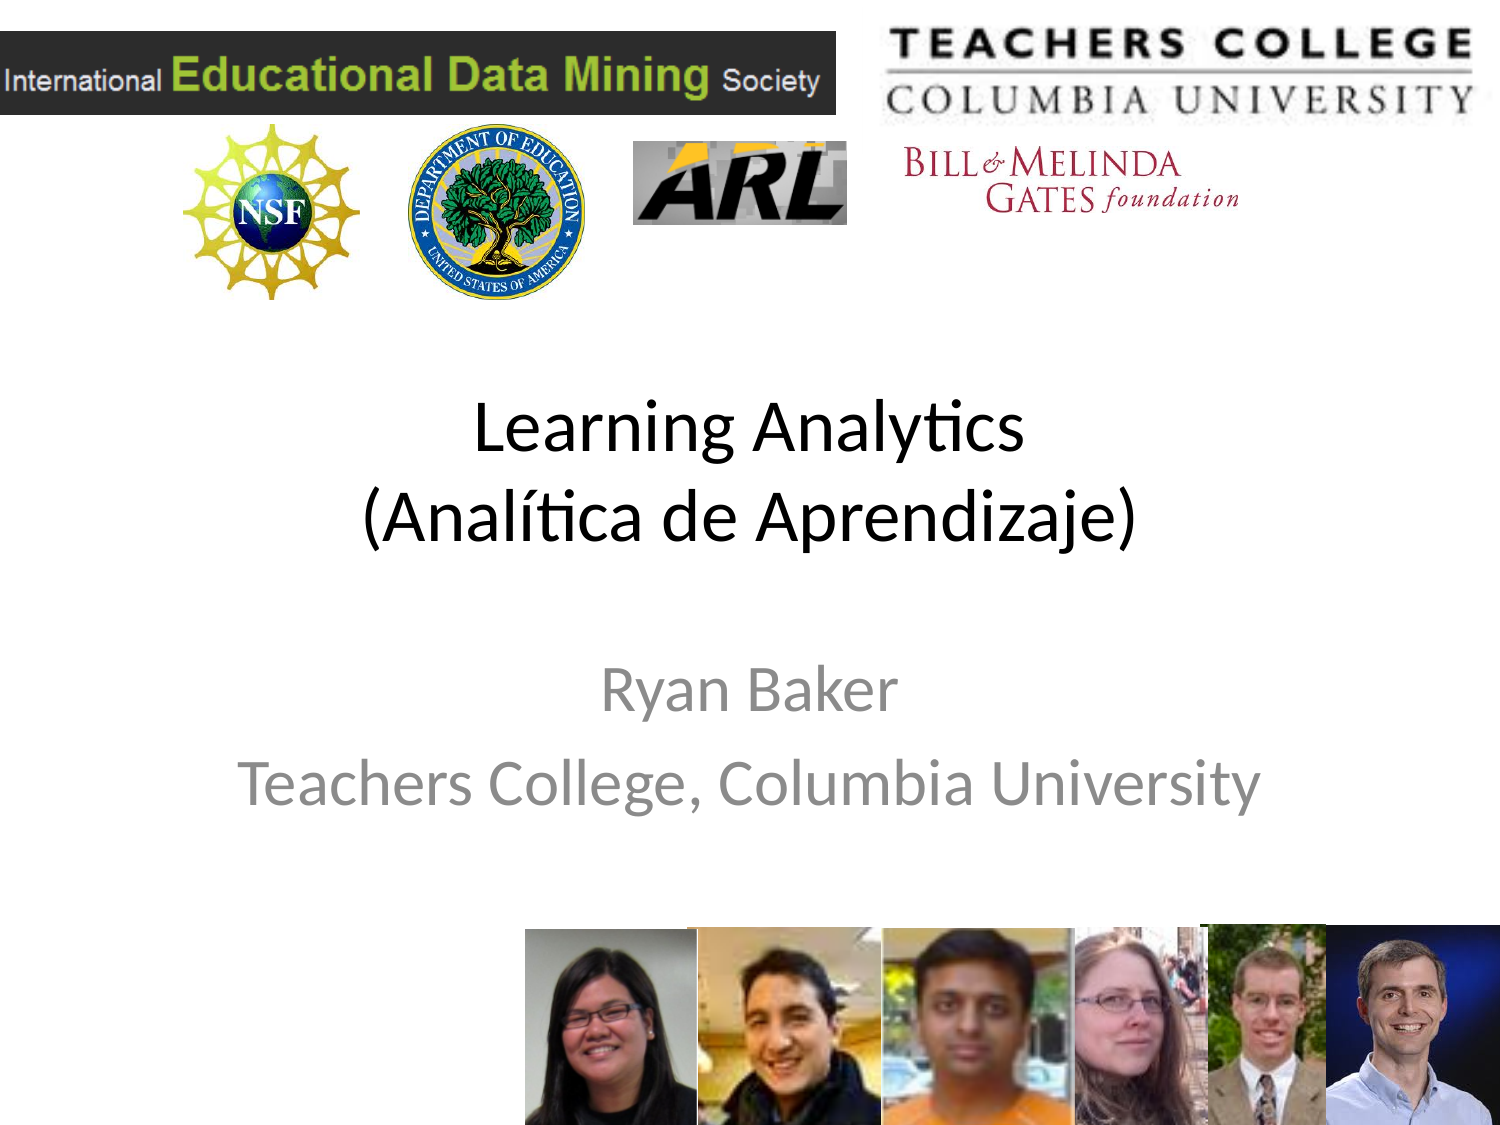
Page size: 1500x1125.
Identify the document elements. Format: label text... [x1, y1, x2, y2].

picture [860, 7, 1500, 213]
subtitle Ryan Baker Teachers College, Columbia University [0, 637, 1500, 925]
picture [0, 31, 837, 115]
title Learning Analytics (Analítica de Aprendizaje) [0, 346, 1500, 588]
picture [183, 123, 360, 301]
picture [524, 924, 1500, 1125]
picture [408, 123, 585, 301]
picture [633, 141, 847, 226]
